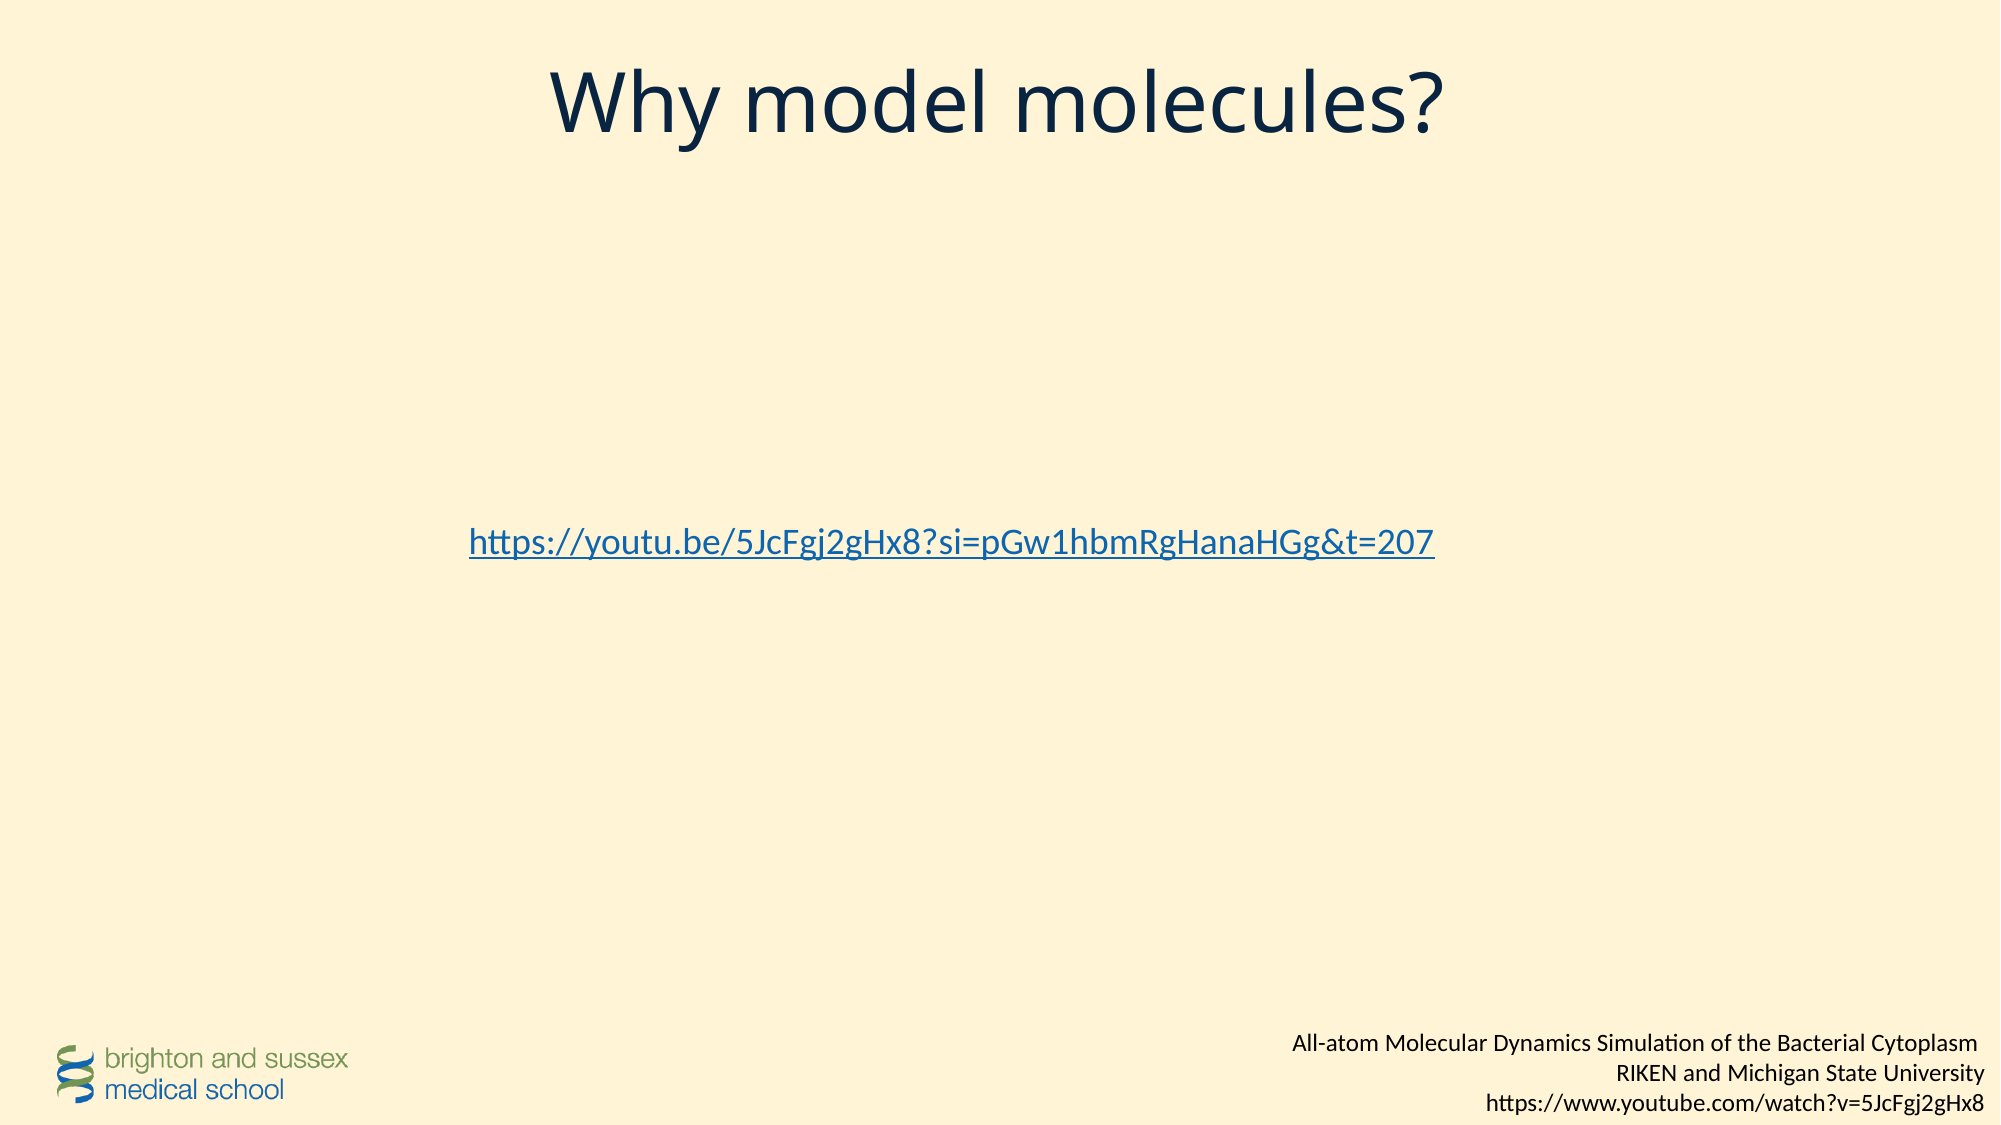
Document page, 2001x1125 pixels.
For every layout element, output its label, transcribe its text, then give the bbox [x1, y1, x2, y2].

picture [54, 1042, 348, 1104]
text_box https://youtu.be/5JcFgj2gHx8?si=pGw1hbmRgHanaHGg&t=207 [453, 509, 1694, 615]
text_box All-atom Molecular Dynamics Simulation of the Bacterial Cytoplasm RIKEN and Michigan State University https://www.youtube.com/watch?v=5JcFgj2gHx8 [827, 1019, 2000, 1124]
title Why model molecules? [60, 52, 1935, 184]
